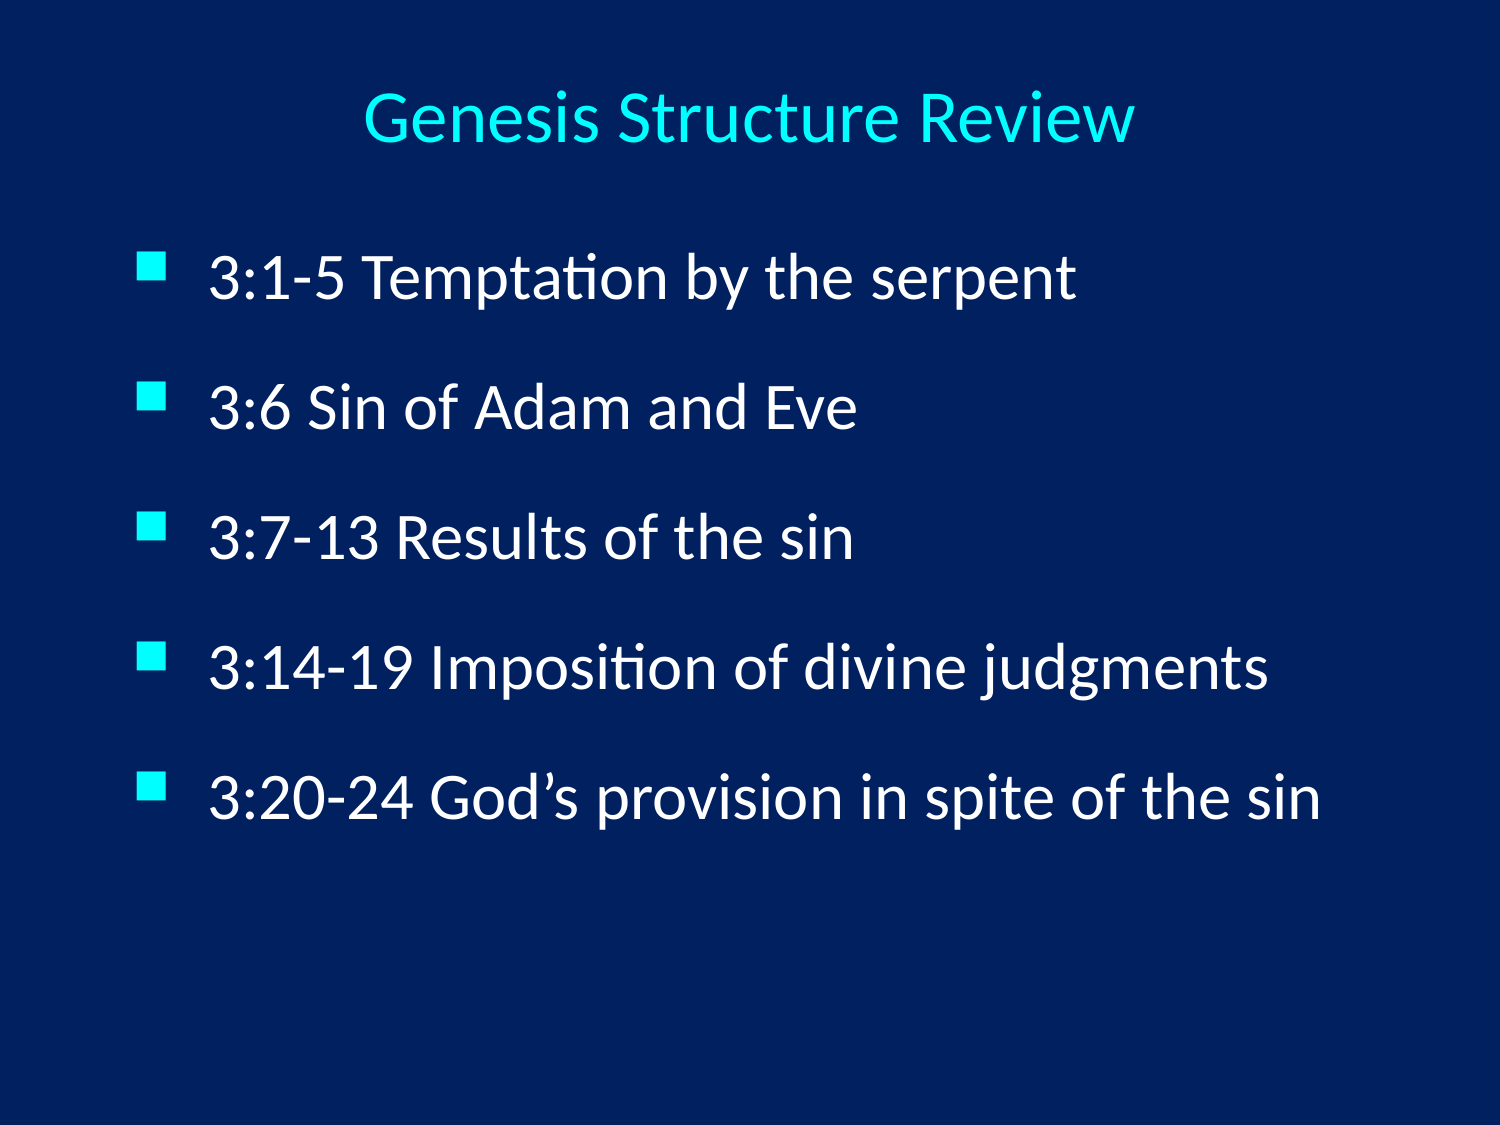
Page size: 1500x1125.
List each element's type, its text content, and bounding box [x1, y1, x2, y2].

list 3:1-5 Temptation by the serpent 3:6 Sin of Adam and Eve 3:7-13 Results of the sin 3:14-19 Imposition of divine judgments 3:20-24 God’s provision in spite of the sin [117, 224, 1383, 863]
text_box Genesis Structure Review [343, 37, 1157, 188]
